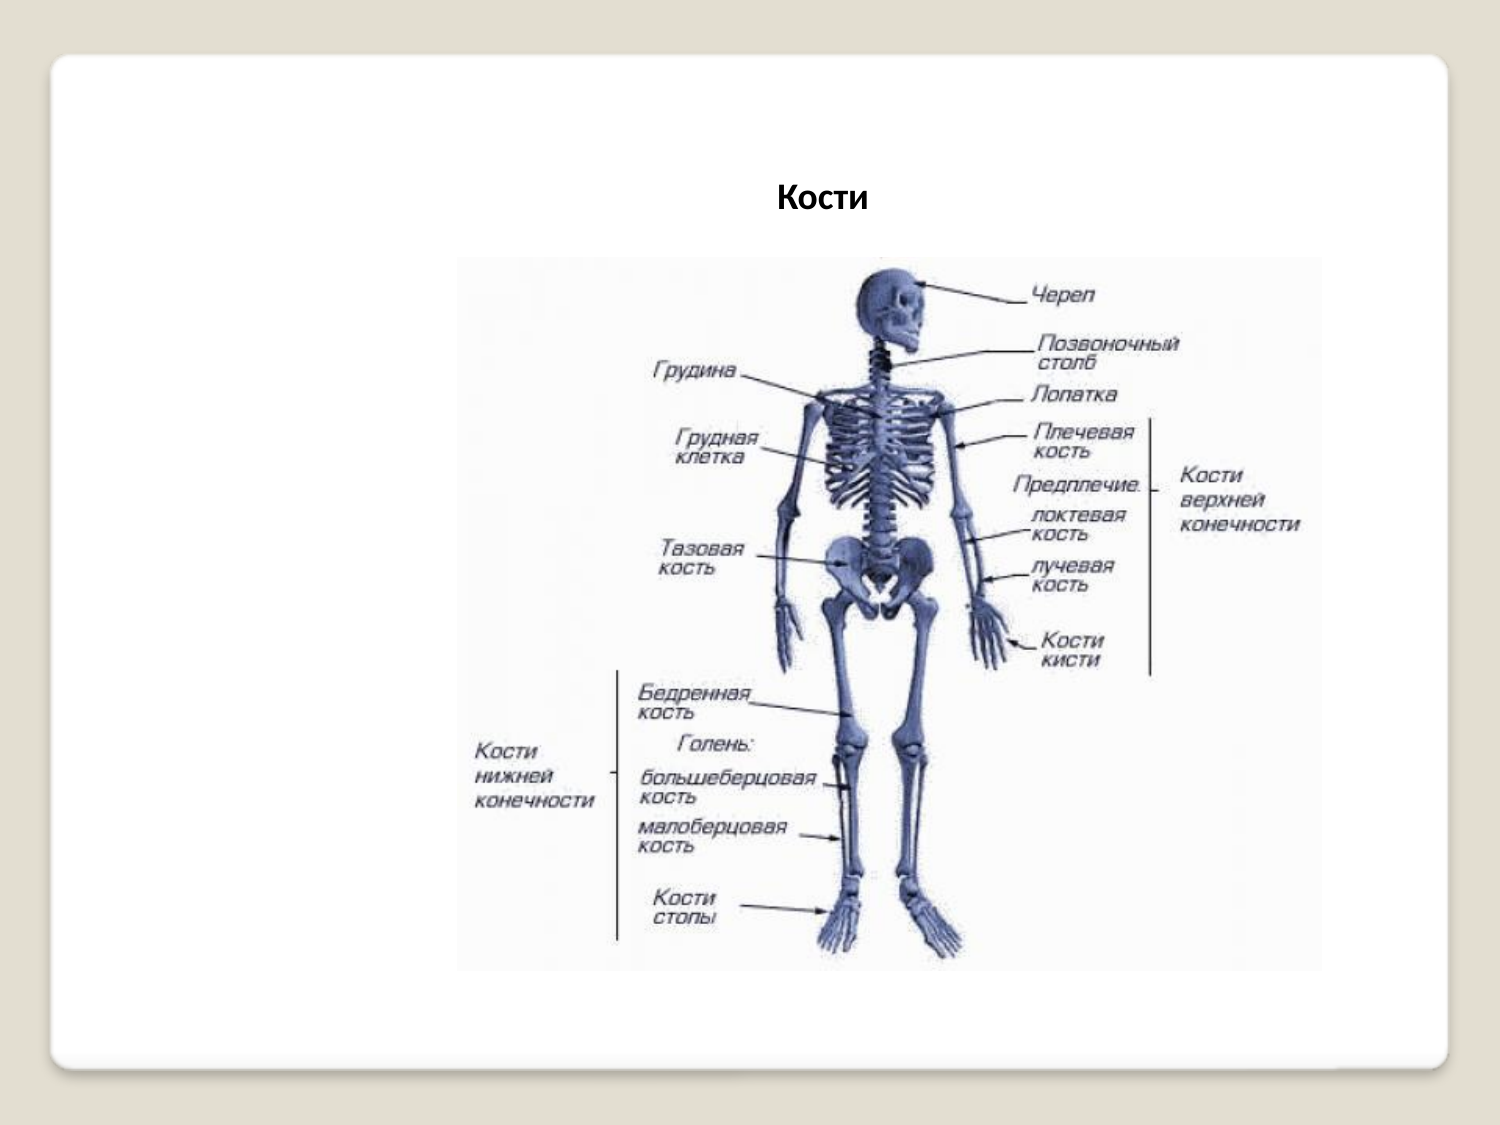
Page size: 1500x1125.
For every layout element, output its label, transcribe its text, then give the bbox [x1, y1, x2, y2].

text_box Кости [726, 164, 914, 225]
picture [457, 257, 1322, 971]
